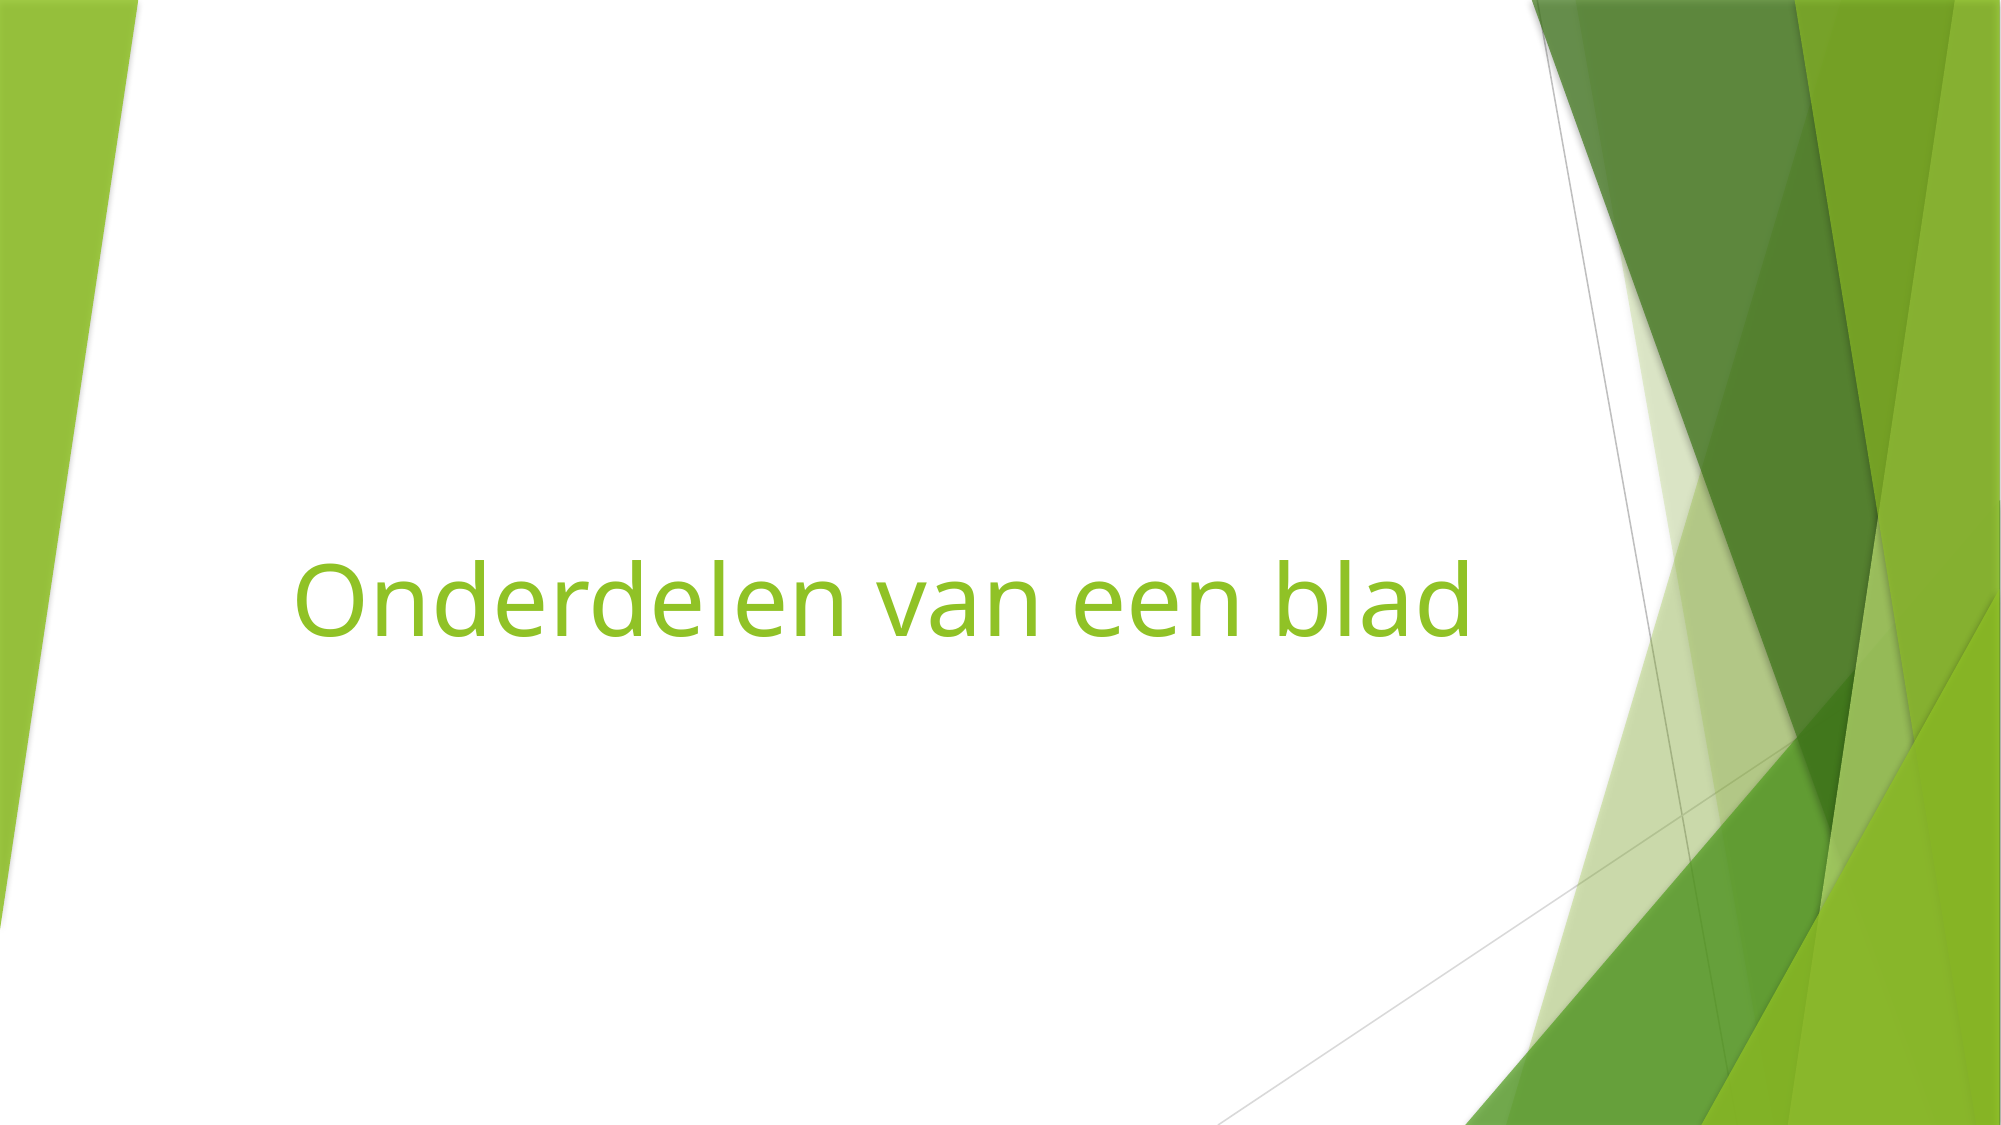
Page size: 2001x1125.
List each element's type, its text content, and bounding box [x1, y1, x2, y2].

title Onderdelen van een blad [247, 394, 1522, 665]
